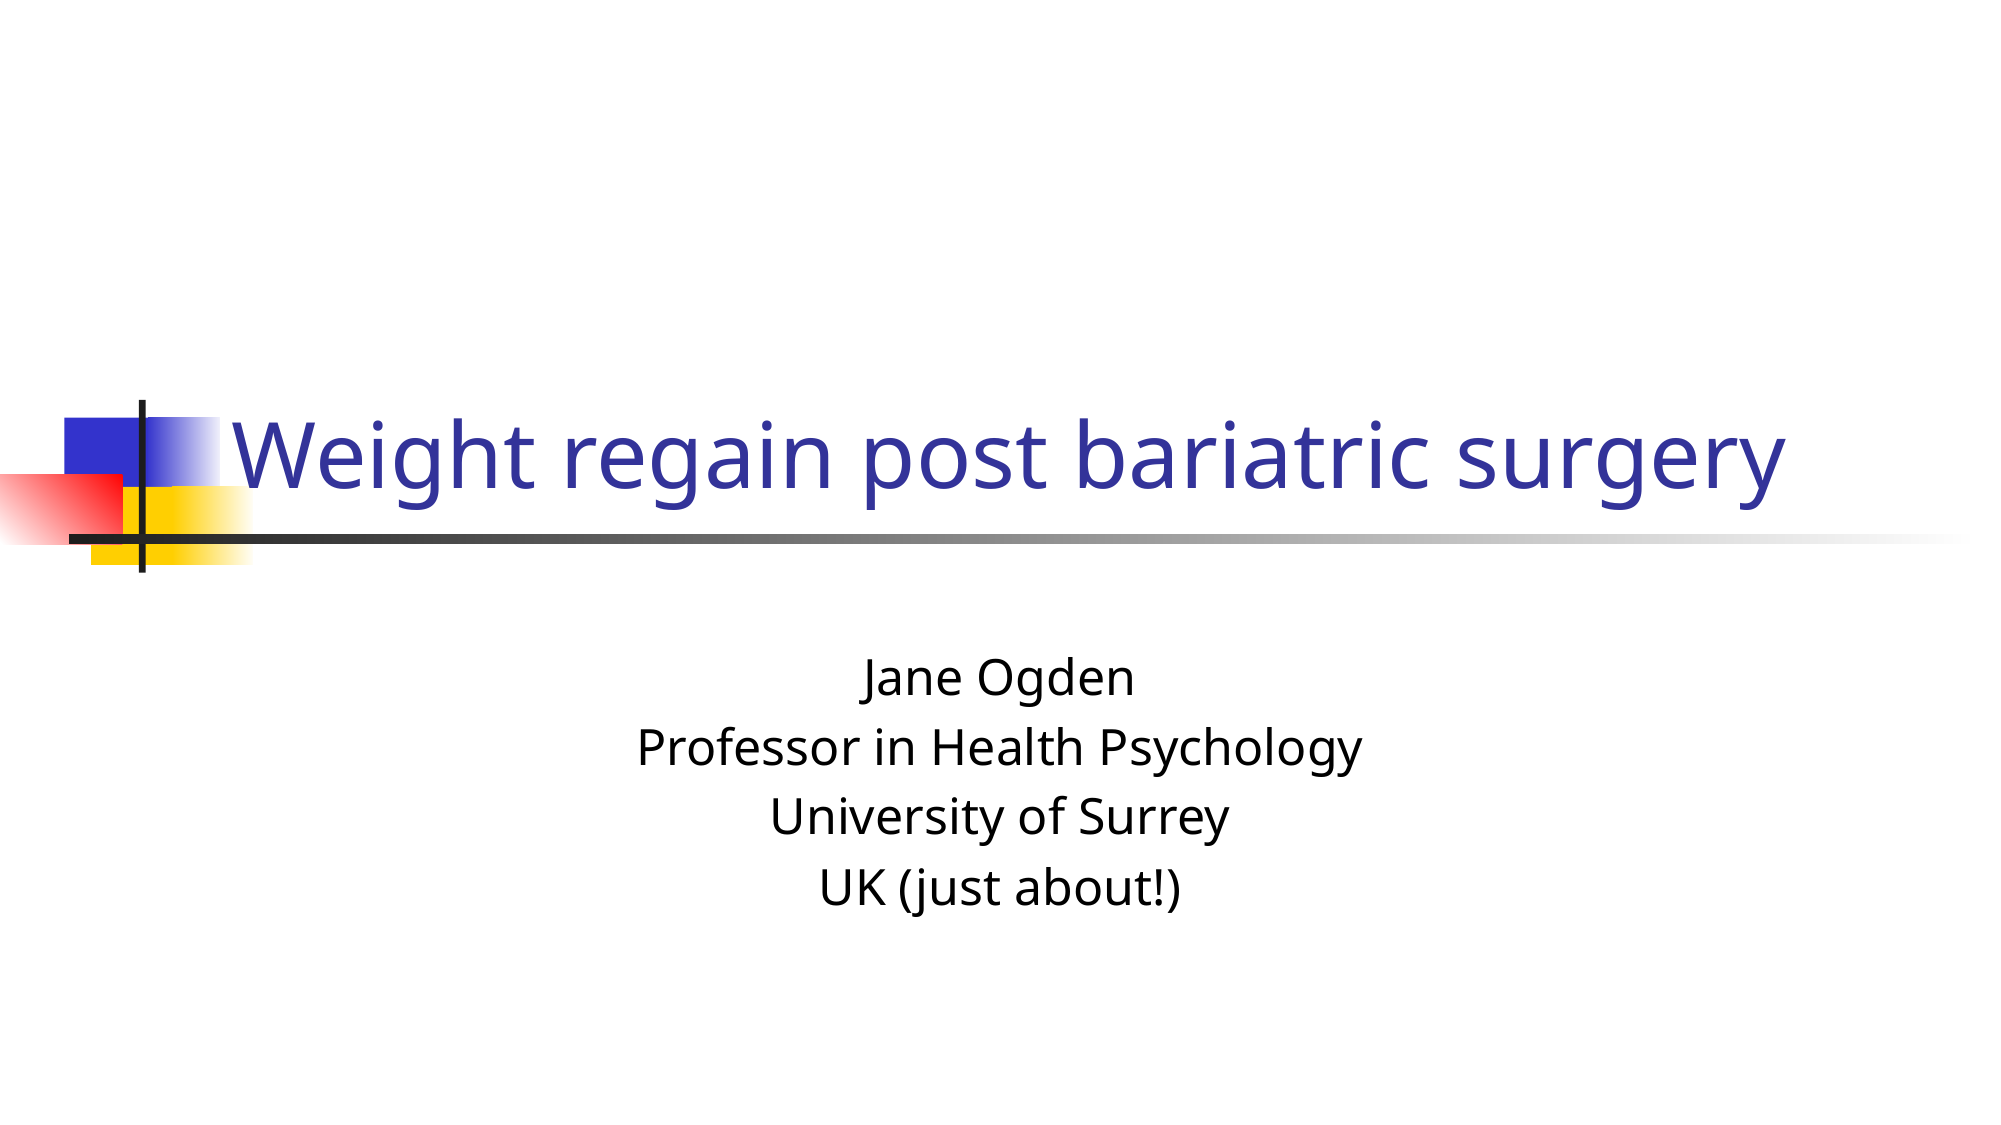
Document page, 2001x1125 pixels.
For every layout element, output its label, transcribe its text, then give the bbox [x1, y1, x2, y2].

title Weight regain post bariatric surgery [216, 274, 1917, 516]
subtitle Jane Ogden Professor in Health Psychology University of Surrey UK (just about!) [299, 637, 1701, 926]
